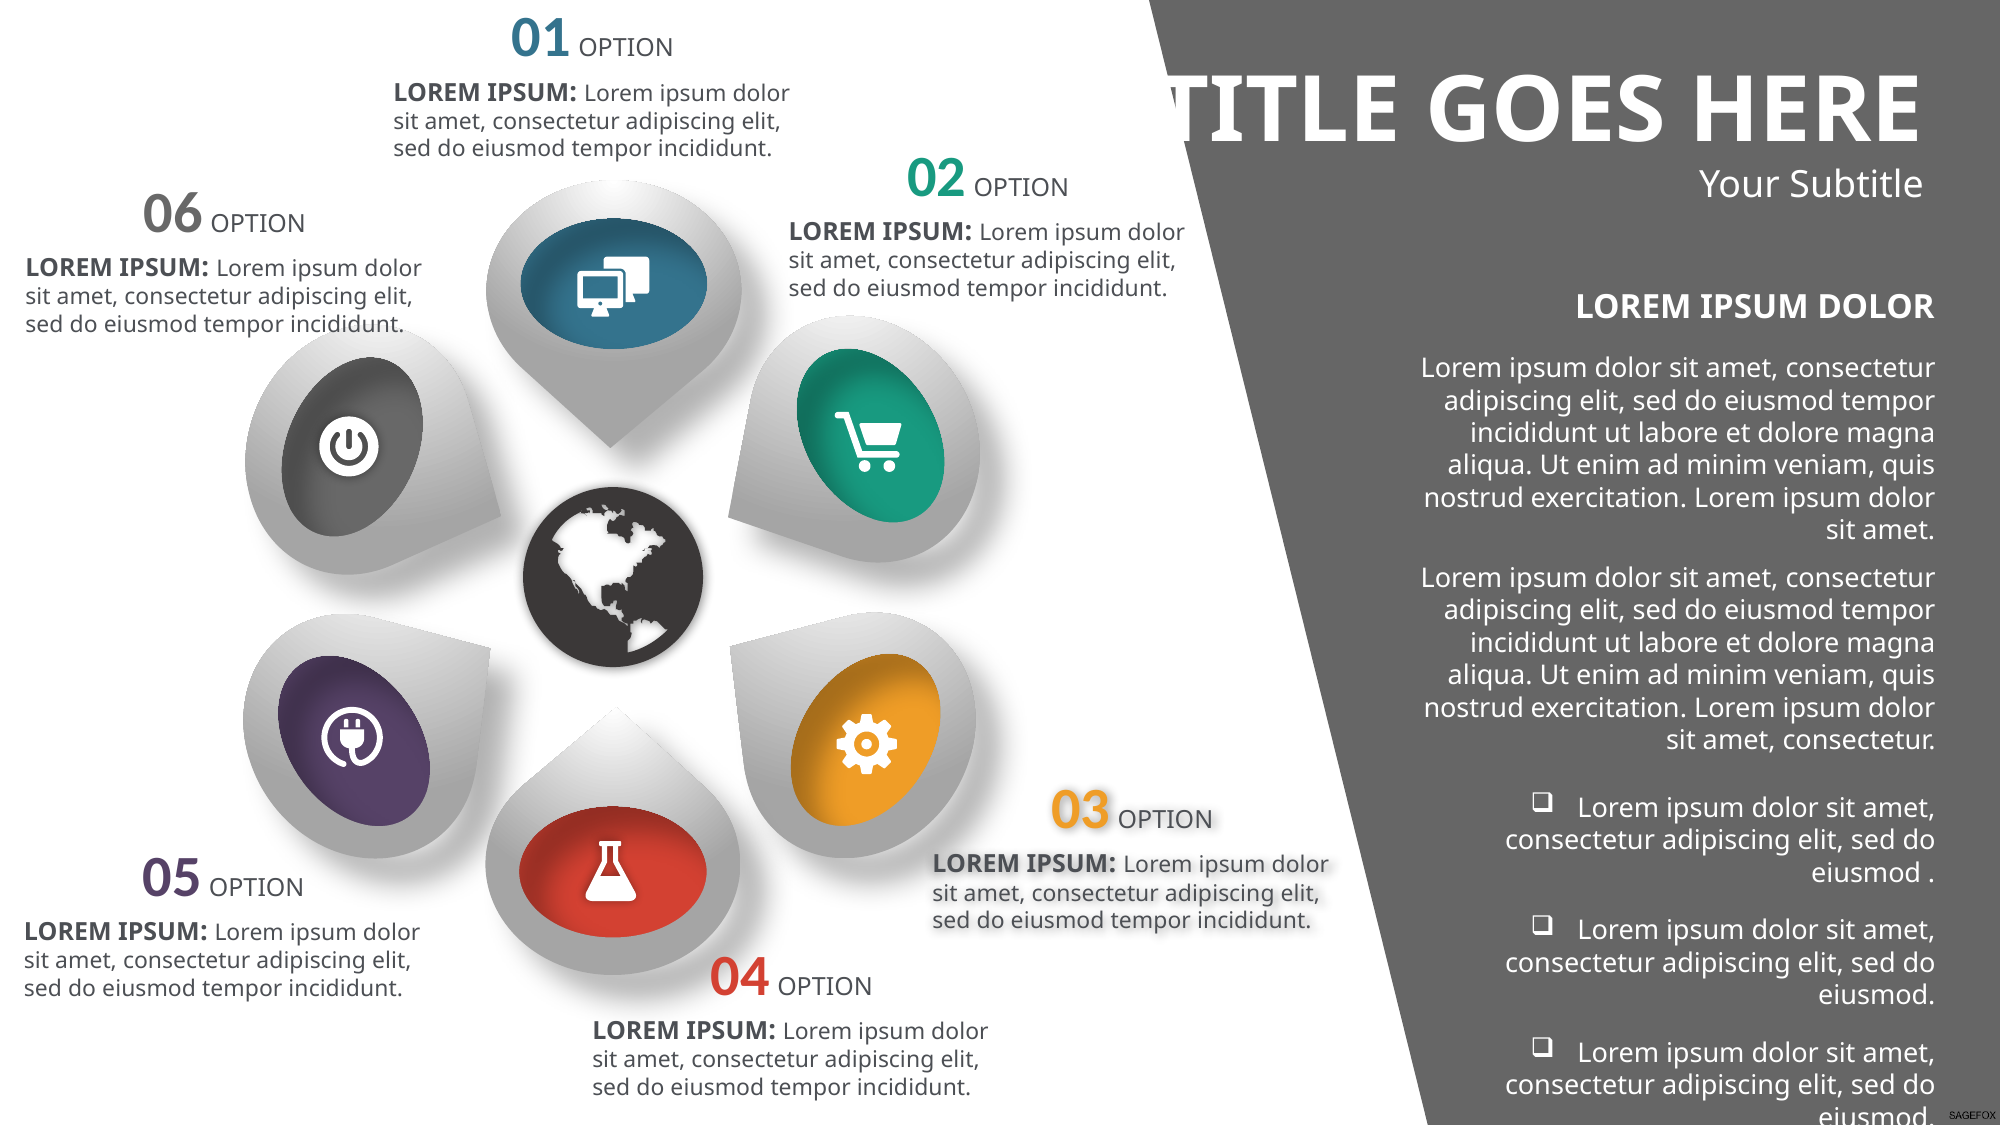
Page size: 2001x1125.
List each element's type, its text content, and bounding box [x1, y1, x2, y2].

text_box LOREM IPSUM DOLOR Lorem ipsum dolor sit amet, consectetur adipiscing elit, sed do eiusmod tempor incididunt ut labore et dolore magna aliqua. Ut enim ad minim veniam, quis nostrud exercitation. Lorem ipsum dolor sit amet. Lorem ipsum dolor sit amet, consectetur adipiscing elit, sed do eiusmod tempor incididunt ut labore et dolore magna aliqua. Ut enim ad minim veniam, quis nostrud exercitation. Lorem ipsum dolor sit amet, consectetur. Lorem ipsum dolor sit amet, consectetur adipiscing elit, sed do eiusmod . Lorem ipsum dolor sit amet, consectetur adipiscing elit, sed do eiusmod. Lorem ipsum dolor sit amet, consectetur adipiscing elit, sed do eiusmod. [1396, 278, 1950, 1125]
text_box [716, 317, 972, 586]
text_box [712, 589, 968, 857]
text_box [836, 714, 897, 775]
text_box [321, 706, 383, 767]
text_box [523, 487, 704, 668]
text_box 04 OPTION LOREM IPSUM: Lorem ipsum dolor sit amet, consectetur adipiscing elit, sed do eiusmod tempor incididunt. [577, 929, 1007, 1107]
text_box 01 OPTION LOREM IPSUM: Lorem ipsum dolor sit amet, consectetur adipiscing elit, sed do eiusmod tempor incididunt. [378, 0, 808, 169]
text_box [252, 325, 508, 593]
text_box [251, 589, 507, 857]
text_box 05 OPTION LOREM IPSUM: Lorem ipsum dolor sit amet, consectetur adipiscing elit, sed do eiusmod tempor incididunt. [9, 830, 438, 1009]
text_box 06 OPTION LOREM IPSUM: Lorem ipsum dolor sit amet, consectetur adipiscing elit, sed do eiusmod tempor incididunt. [10, 166, 440, 344]
text_box 03 OPTION LOREM IPSUM: Lorem ipsum dolor sit amet, consectetur adipiscing elit, sed do eiusmod tempor incididunt. [917, 763, 1347, 941]
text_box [486, 180, 742, 449]
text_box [577, 256, 650, 317]
text_box TITLE GOES HERE Your Subtitle [1035, 42, 1939, 212]
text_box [485, 707, 741, 975]
text_box [1147, 0, 2000, 1125]
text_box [834, 411, 902, 472]
text_box 02 OPTION LOREM IPSUM: Lorem ipsum dolor sit amet, consectetur adipiscing elit, sed do eiusmod tempor incididunt. [773, 130, 1203, 309]
